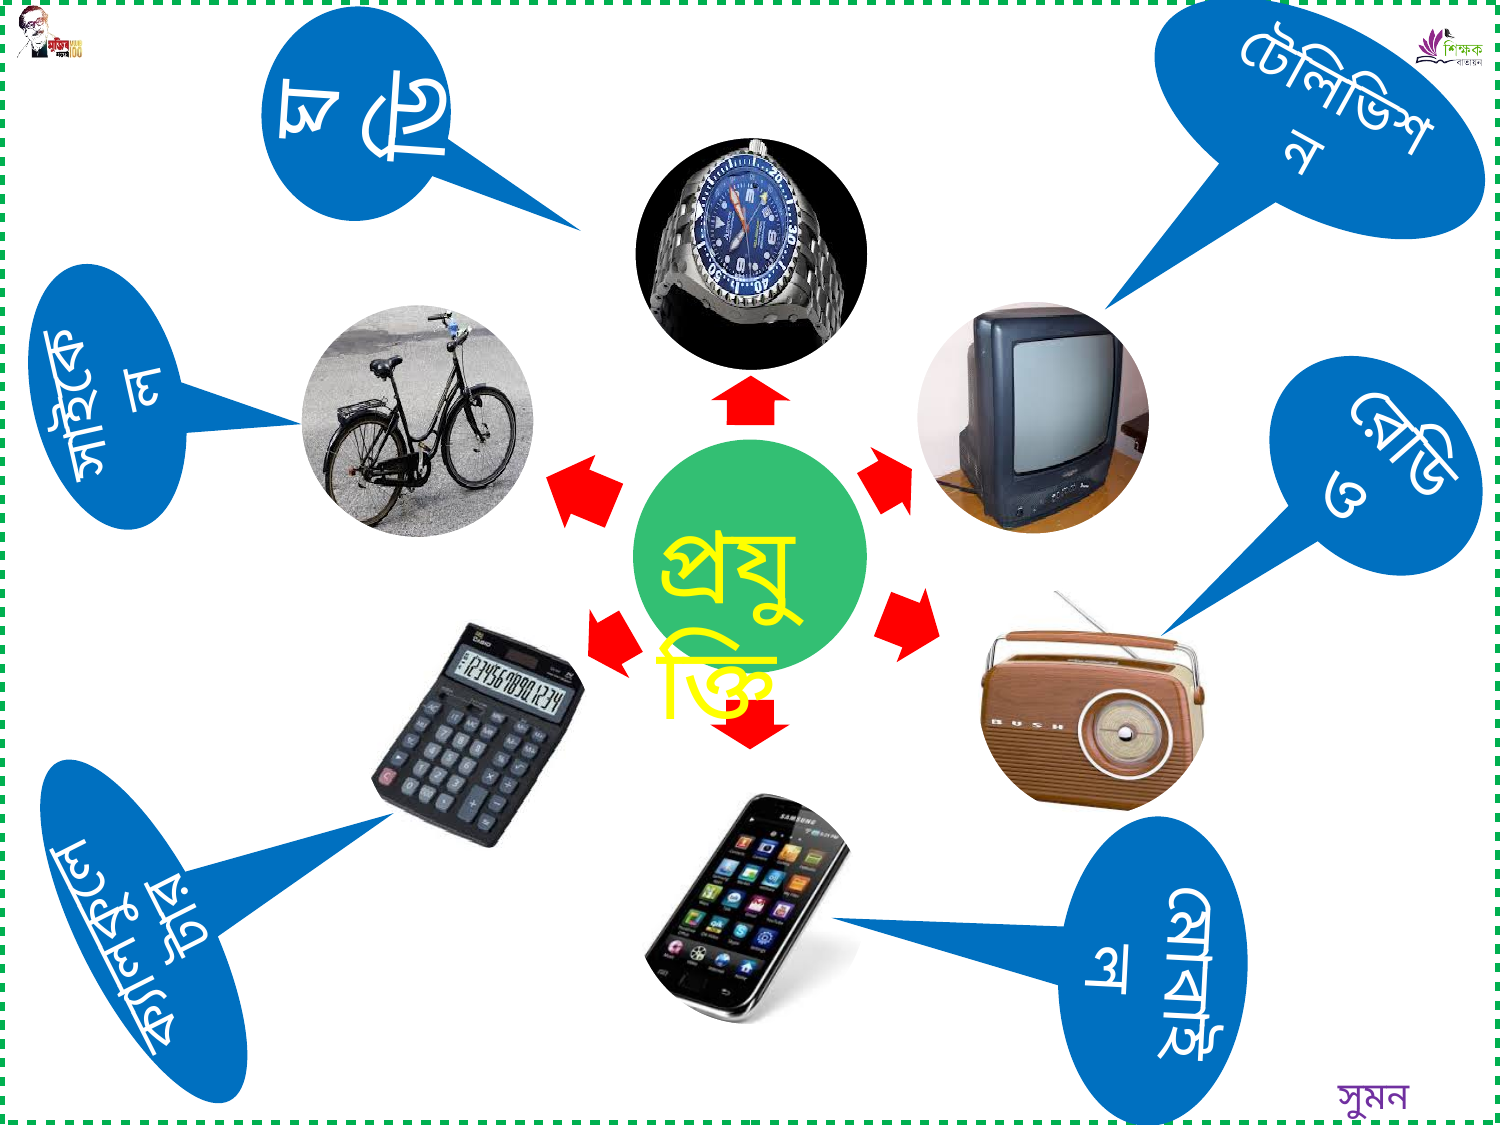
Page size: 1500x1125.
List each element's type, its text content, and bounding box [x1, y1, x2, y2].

text_box [915, 299, 1152, 536]
text_box [546, 454, 624, 529]
text_box ঘড়ি [260, 5, 582, 232]
text_box ক্যালকুলেটার [39, 758, 395, 1105]
text_box [710, 375, 791, 426]
text_box রেডিও [1160, 354, 1484, 637]
text_box [588, 609, 642, 679]
picture [10, 0, 88, 63]
text_box সাইকেল [27, 262, 302, 531]
text_box [633, 136, 870, 372]
text_box [887, 588, 940, 663]
text_box [632, 790, 868, 1027]
text_box মোবাইল [831, 815, 1249, 1125]
text_box [299, 303, 536, 540]
text_box [651, 438, 849, 492]
text_box [632, 508, 642, 604]
text_box [976, 582, 1213, 819]
text_box [857, 446, 912, 516]
text_box প্রযুক্তি [642, 492, 887, 747]
text_box টেলিভিশন [1103, 0, 1487, 311]
picture [1411, 8, 1489, 90]
text_box [360, 617, 597, 853]
